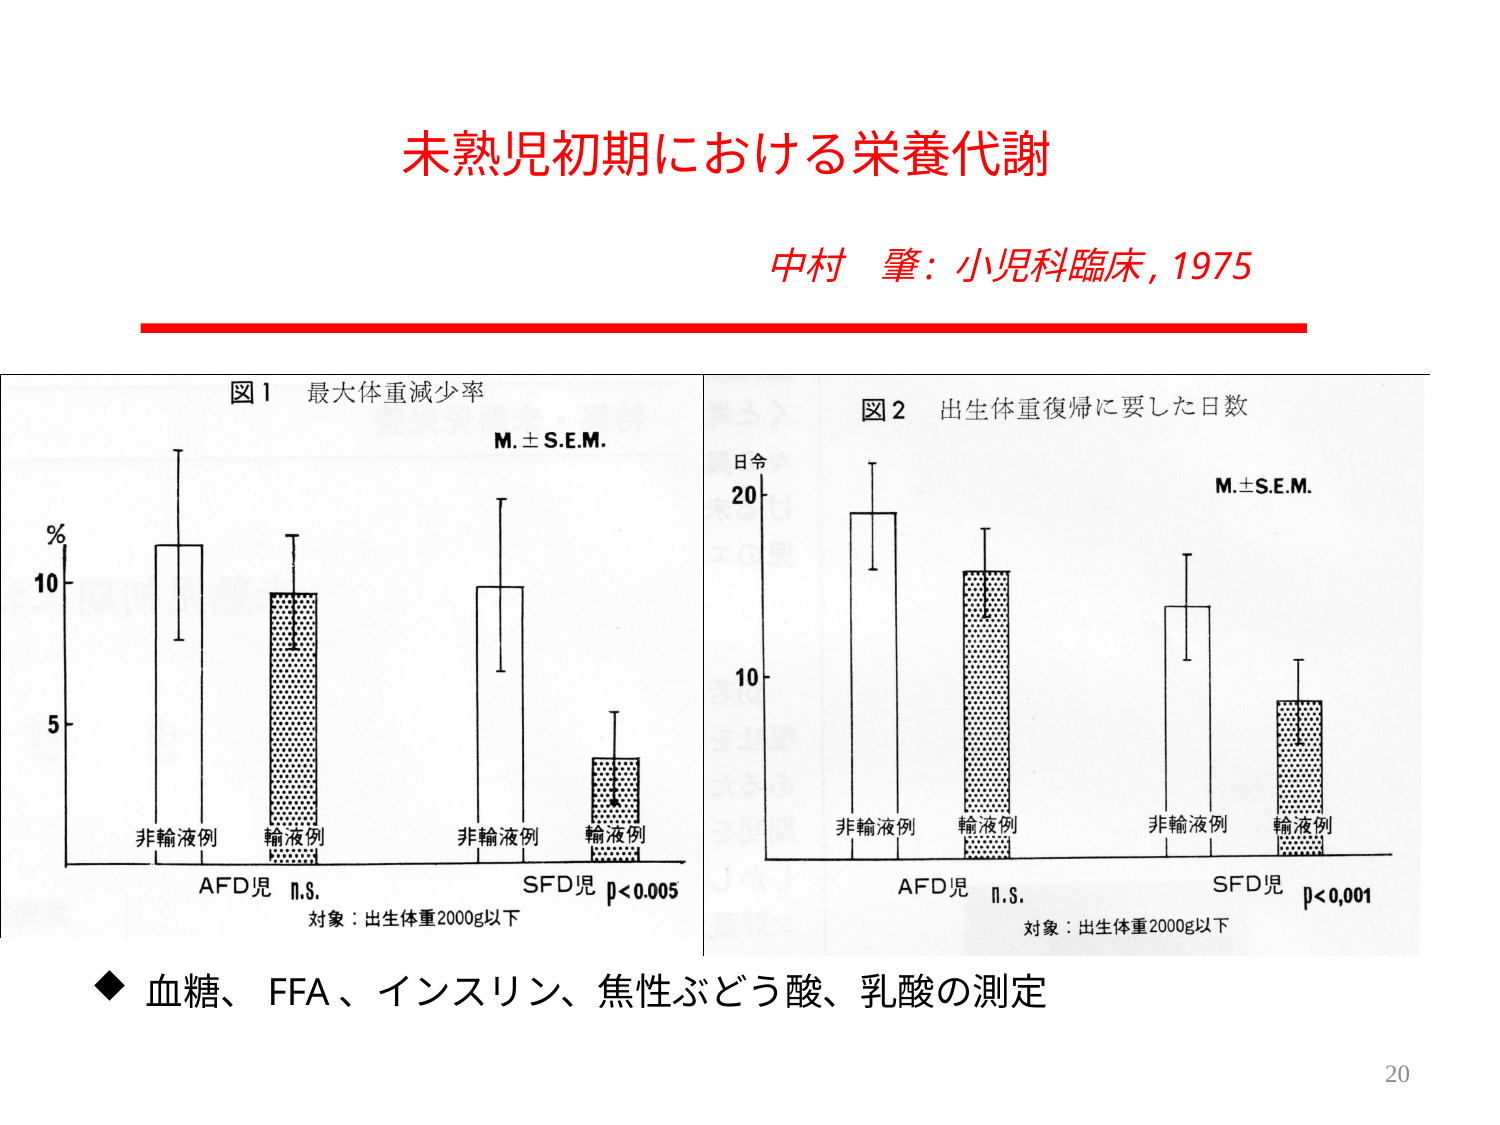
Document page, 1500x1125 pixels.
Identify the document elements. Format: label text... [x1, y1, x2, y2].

text_box 中村 肇: 小児科臨床, 1975 [752, 234, 1268, 295]
picture [0, 374, 1430, 957]
text_box 血糖、FFA、インスリン、焦性ぶどう酸、乳酸の測定 [76, 981, 1063, 1021]
slide_number 20 [1074, 1042, 1425, 1103]
title 未熟児初期における栄養代謝 [93, 46, 1360, 259]
